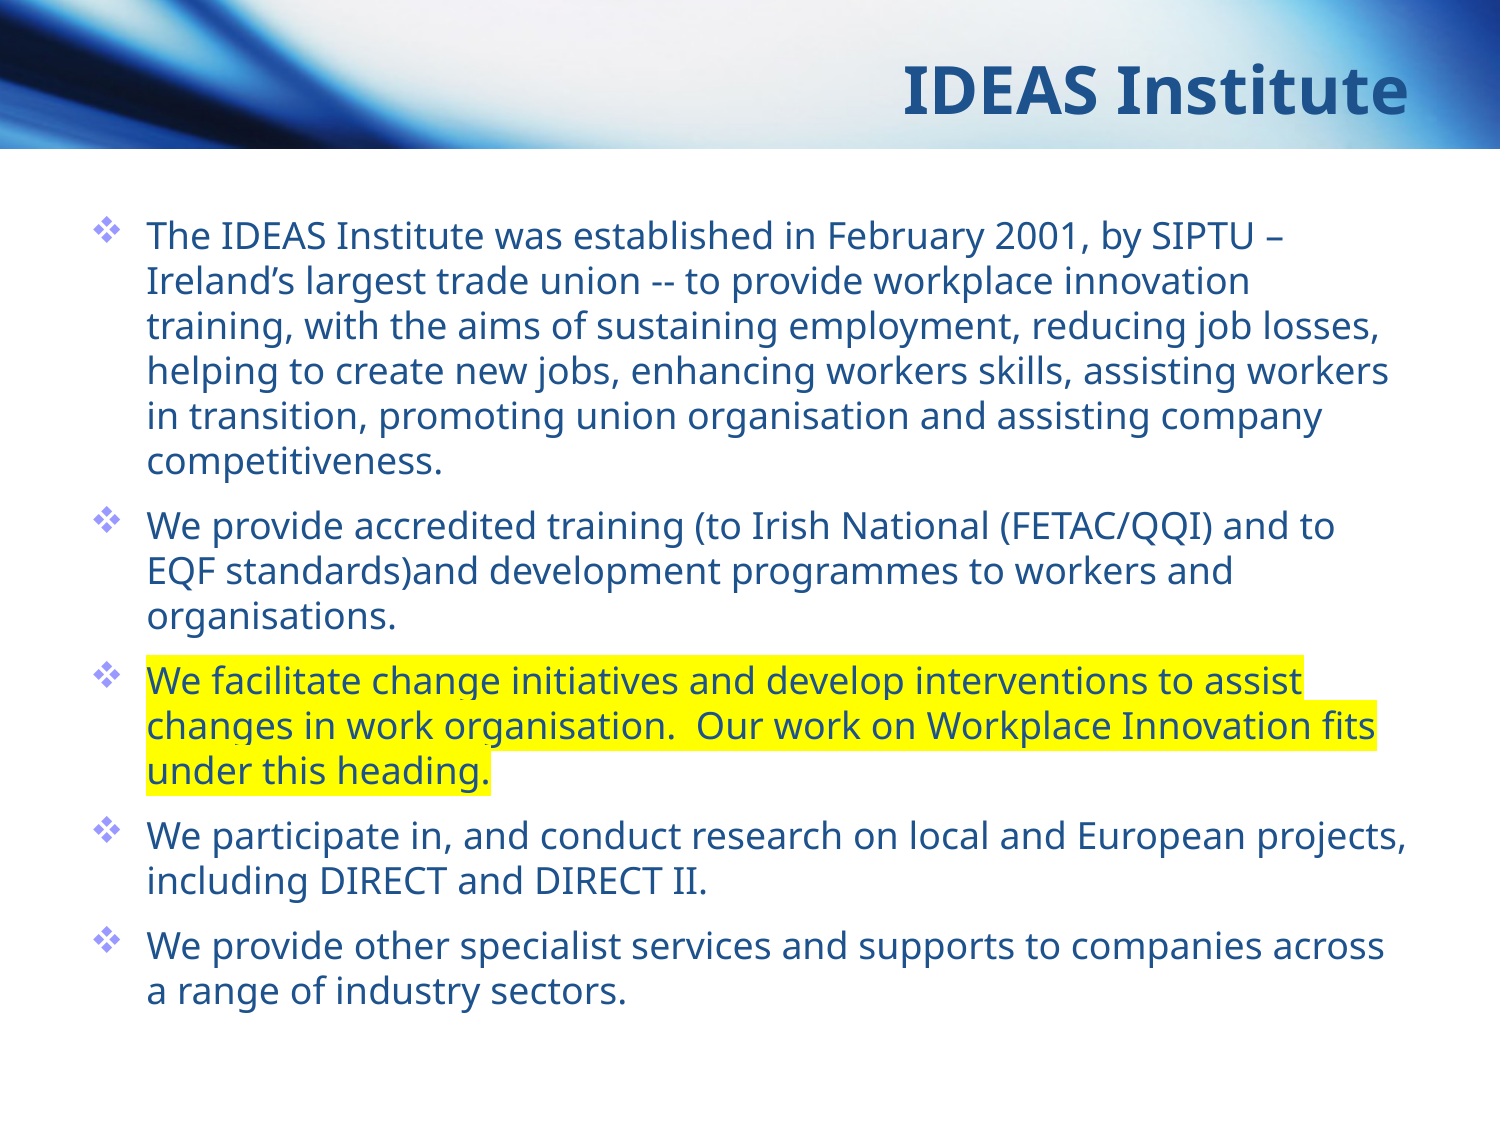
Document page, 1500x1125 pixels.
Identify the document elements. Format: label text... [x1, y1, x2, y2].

list The IDEAS Institute was established in February 2001, by SIPTU – Ireland’s largest trade union -- to provide workplace innovation training, with the aims of sustaining employment, reducing job losses, helping to create new jobs, enhancing workers skills, assisting workers in transition, promoting union organisation and assisting company competitiveness. We provide accredited training (to Irish National (FETAC/QQI) and to EQF standards)and development programmes to workers and organisations. We facilitate change initiatives and develop interventions to assist changes in work organisation. Our work on Workplace Innovation fits under this heading. We participate in, and conduct research on local and European projects, including DIRECT and DIRECT II. We provide other specialist services and supports to companies across a range of industry sectors. [75, 204, 1425, 1038]
title IDEAS Institute [75, 41, 1425, 134]
picture [0, 0, 1500, 149]
